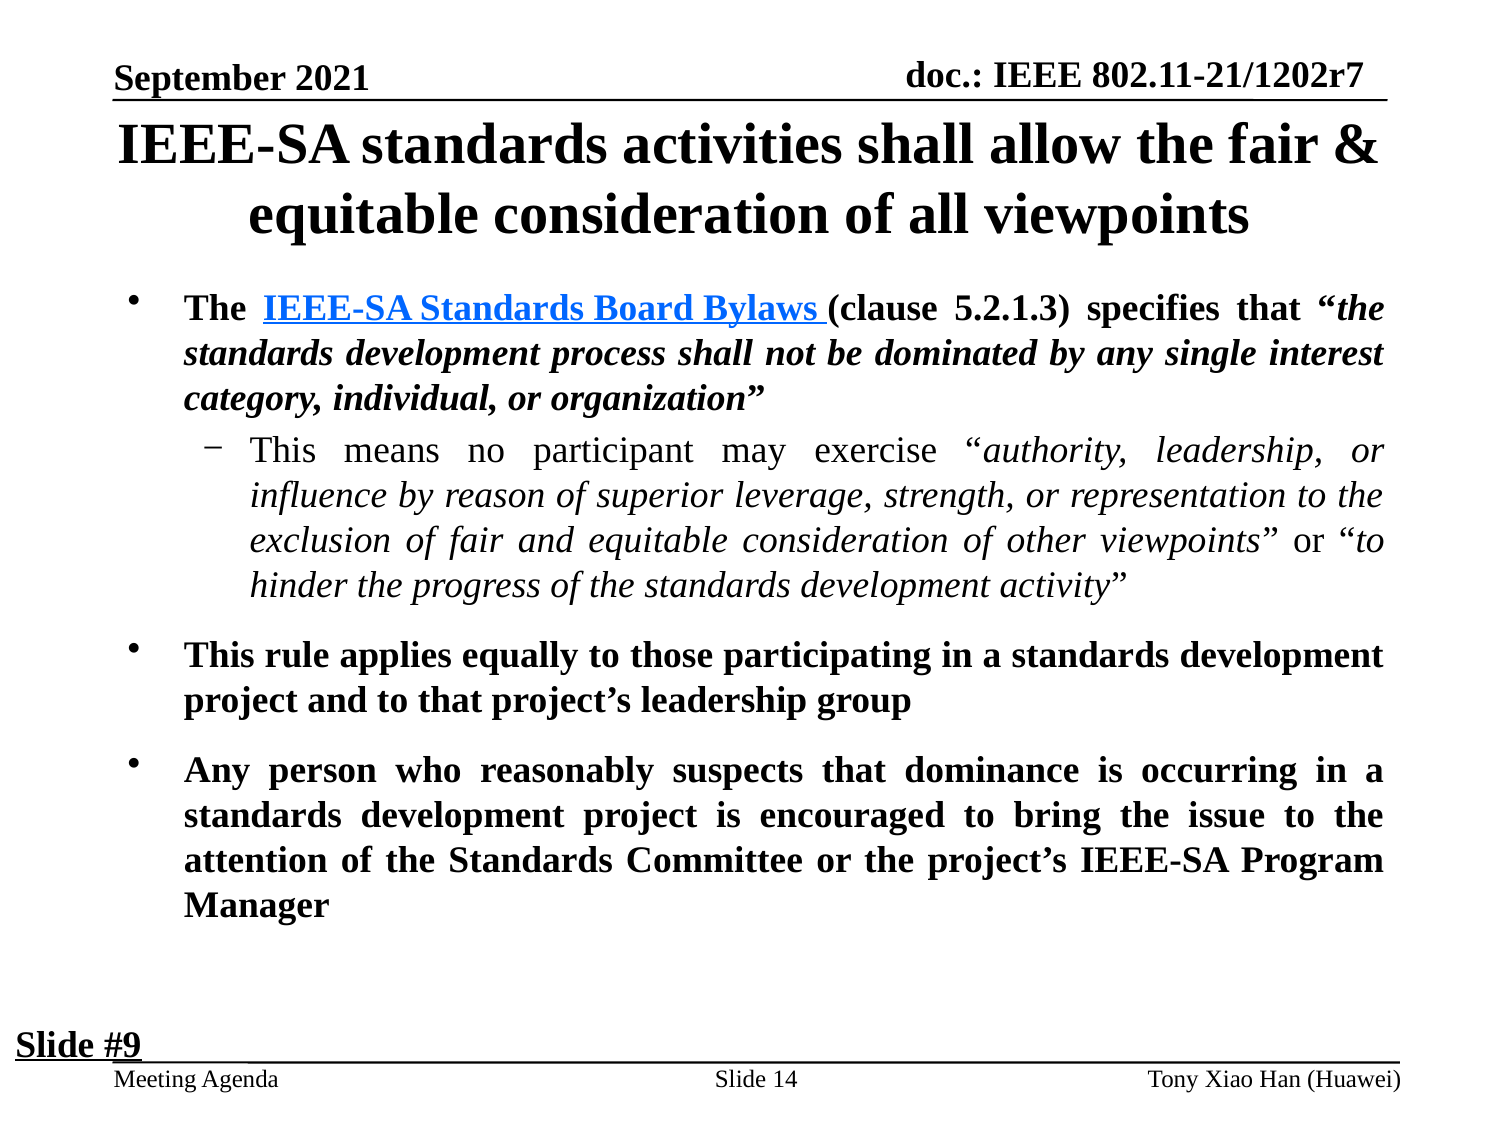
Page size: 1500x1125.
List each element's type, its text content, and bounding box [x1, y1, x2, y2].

text_box Slide #9 [0, 1012, 157, 1073]
list The IEEE-SA Standards Board Bylaws (clause 5.2.1.3) specifies that “the standards development process shall not be dominated by any single interest category, individual, or organization” This means no participant may exercise “authority, leadership, or influence by reason of superior leverage, strength, or representation to the exclusion of fair and equitable consideration of other viewpoints” or “to hinder the progress of the standards development activity” This rule applies equally to those participating in a standards development project and to that project’s leadership group Any person who reasonably suspects that dominance is occurring in a standards development project is encouraged to bring the issue to the attention of the Standards Committee or the project’s IEEE-SA Program Manager [112, 275, 1400, 1038]
text_box IEEE-SA standards activities shall allow the fair & equitable consideration of all viewpoints [99, 87, 1400, 263]
slide_number Slide 14 [712, 1061, 800, 1093]
footer Tony Xiao Han (Huawei) [987, 1061, 1402, 1093]
